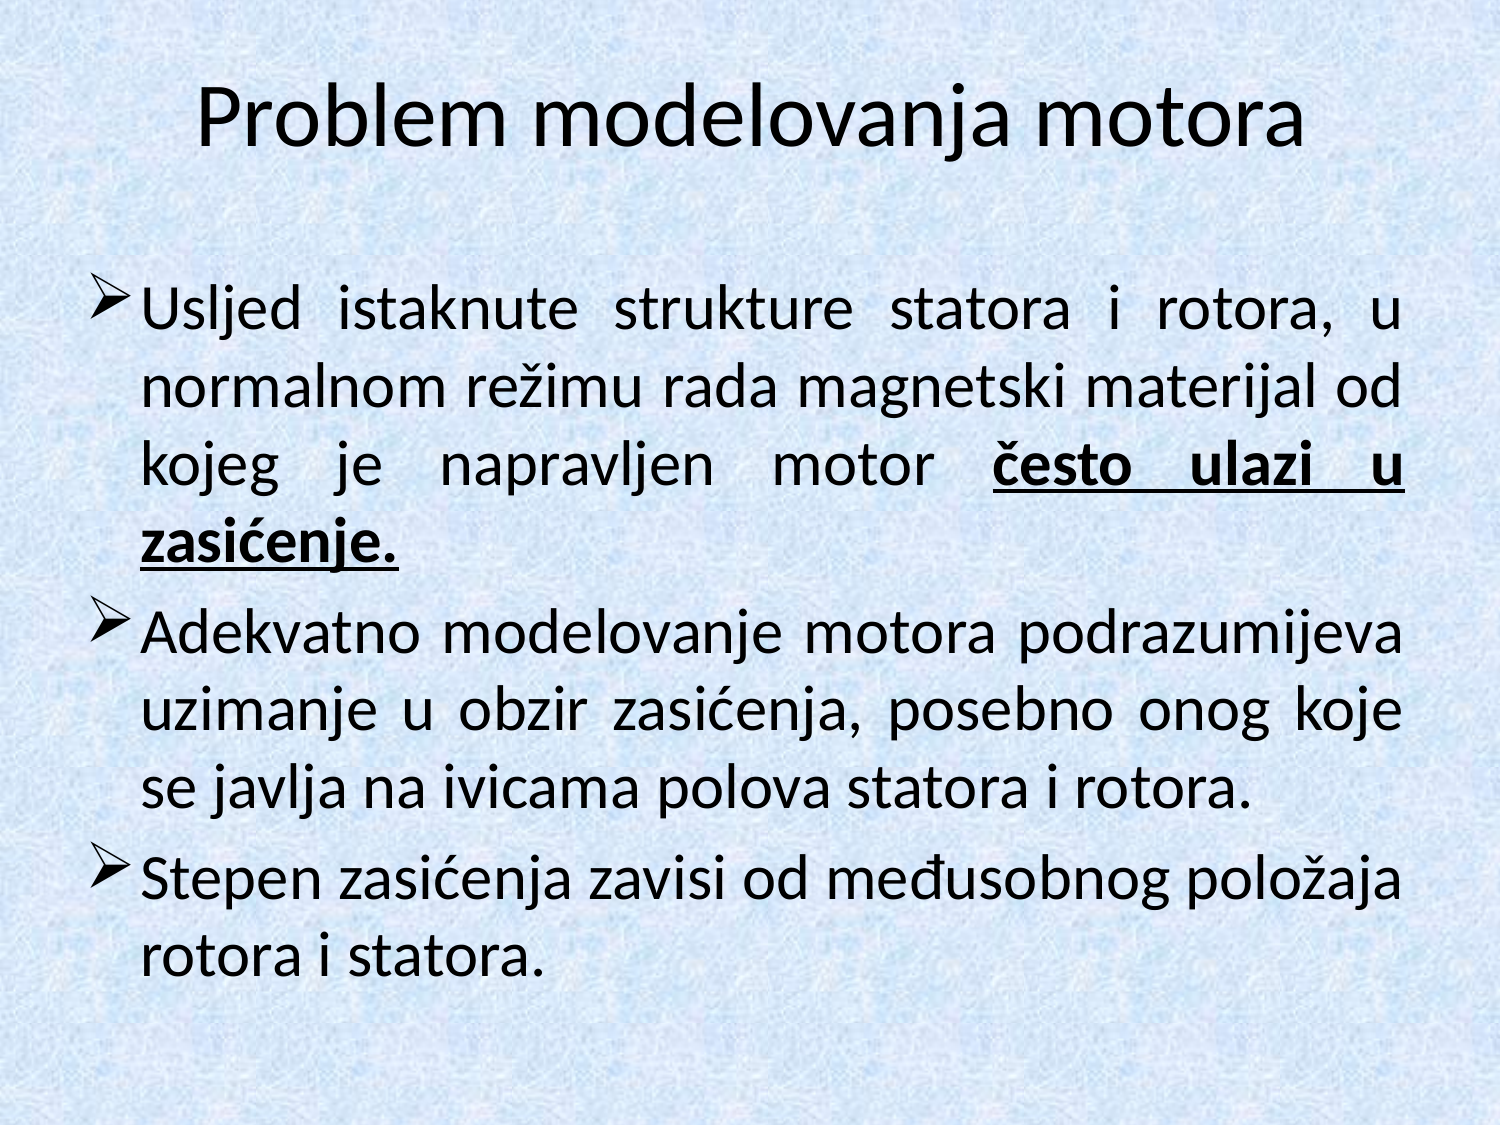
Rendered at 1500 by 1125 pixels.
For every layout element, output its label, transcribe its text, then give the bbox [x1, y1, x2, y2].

picture [0, 0, 1500, 1125]
title Problem modelovanja motora [77, 15, 1428, 204]
list Usljed istaknute strukture statora i rotora, u normalnom režimu rada magnetski materijal od kojeg je napravljen motor često ulazi u zasićenje. Adekvatno modelovanje motora podrazumijeva uzimanje u obzir zasićenja, posebno onog koje se javlja na ivicama polova statora i rotora. Stepen zasićenja zavisi od međusobnog položaja rotora i statora. [70, 257, 1421, 1053]
